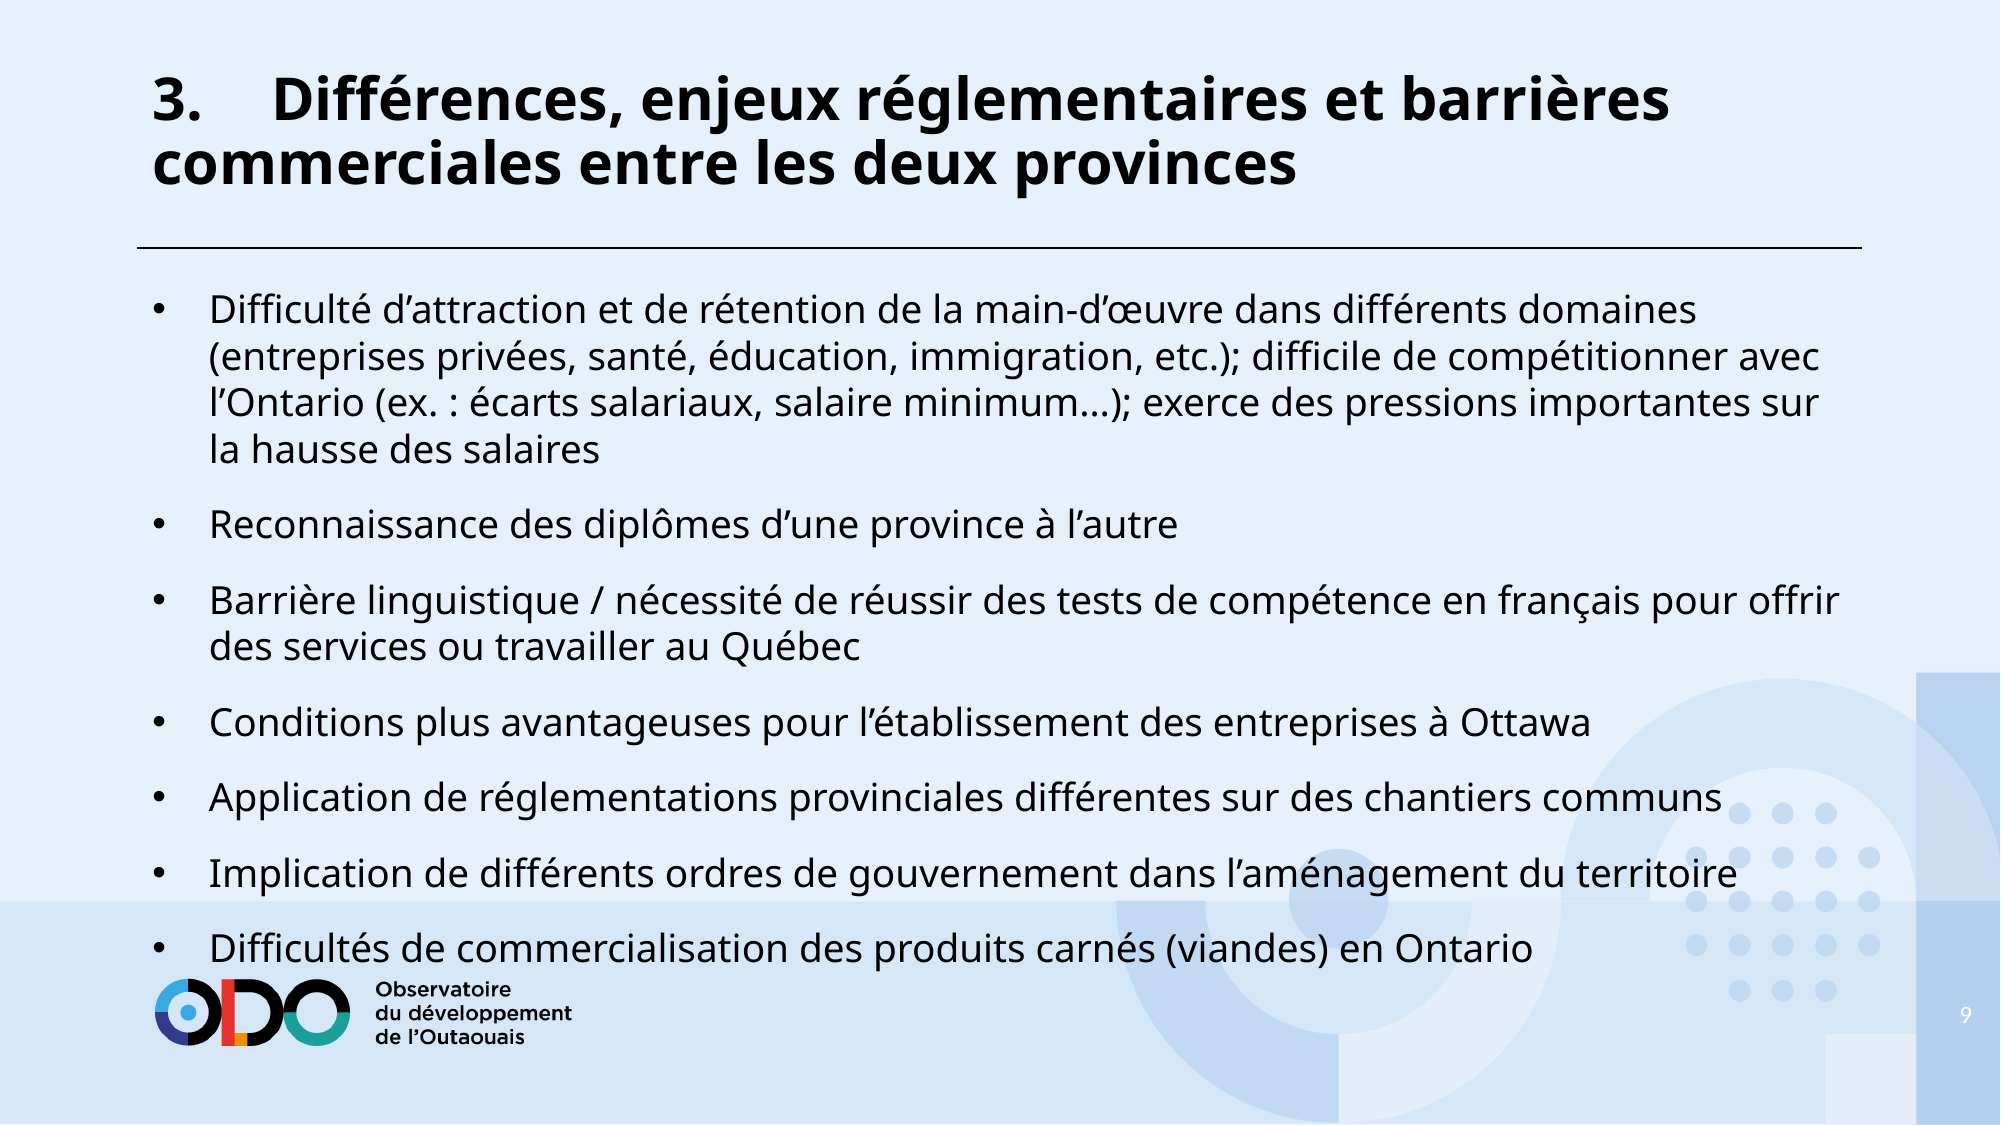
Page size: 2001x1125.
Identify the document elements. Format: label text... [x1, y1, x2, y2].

slide_number 9 [1882, 983, 1988, 1044]
list Difficulté d’attraction et de rétention de la main-d’œuvre dans différents domaines (entreprises privées, santé, éducation, immigration, etc.); difficile de compétitionner avec l’Ontario (ex. : écarts salariaux, salaire minimum…); exerce des pressions importantes sur la hausse des salaires Reconnaissance des diplômes d’une province à l’autre Barrière linguistique / nécessité de réussir des tests de compétence en français pour offrir des services ou travailler au Québec Conditions plus avantageuses pour l’établissement des entreprises à Ottawa Application de réglementations provinciales différentes sur des chantiers communs Implication de différents ordres de gouvernement dans l’aménagement du territoire Difficultés de commercialisation des produits carnés (viandes) en Ontario [137, 277, 1863, 984]
picture [0, 0, 2000, 1125]
title 3. Différences, enjeux réglementaires et barrières commerciales entre les deux provinces [137, 59, 1863, 277]
